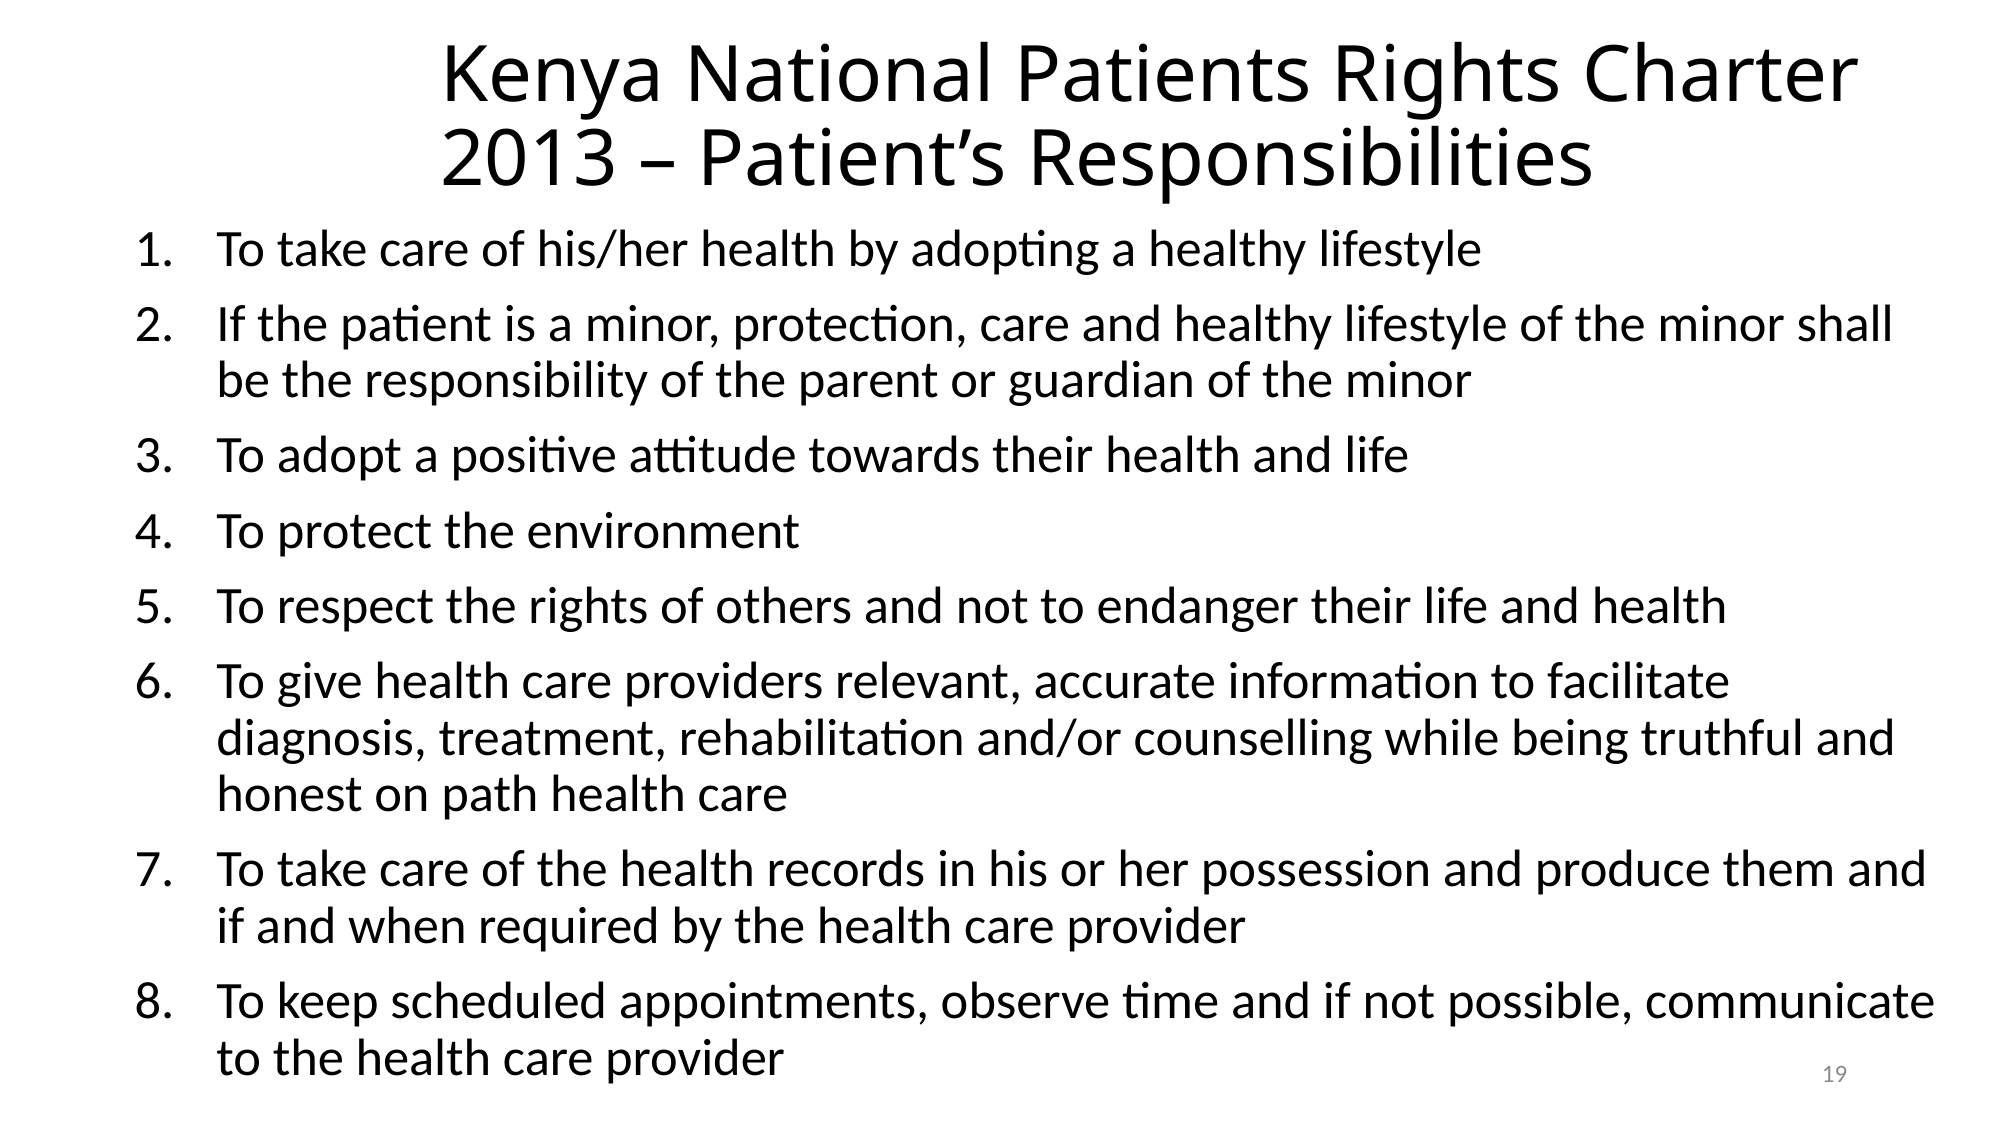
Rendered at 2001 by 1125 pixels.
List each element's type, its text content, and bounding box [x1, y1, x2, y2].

list To take care of his/her health by adopting a healthy lifestyle If the patient is a minor, protection, care and healthy lifestyle of the minor shall be the responsibility of the parent or guardian of the minor To adopt a positive attitude towards their health and life To protect the environment To respect the rights of others and not to endanger their life and health To give health care providers relevant, accurate information to facilitate diagnosis, treatment, rehabilitation and/or counselling while being truthful and honest on path health care To take care of the health records in his or her possession and produce them and if and when required by the health care provider To keep scheduled appointments, observe time and if not possible, communicate to the health care provider [119, 213, 1967, 1102]
title Kenya National Patients Rights Charter 2013 – Patient’s Responsibilities [425, 23, 1888, 213]
slide_number 19 [1412, 1042, 1863, 1103]
